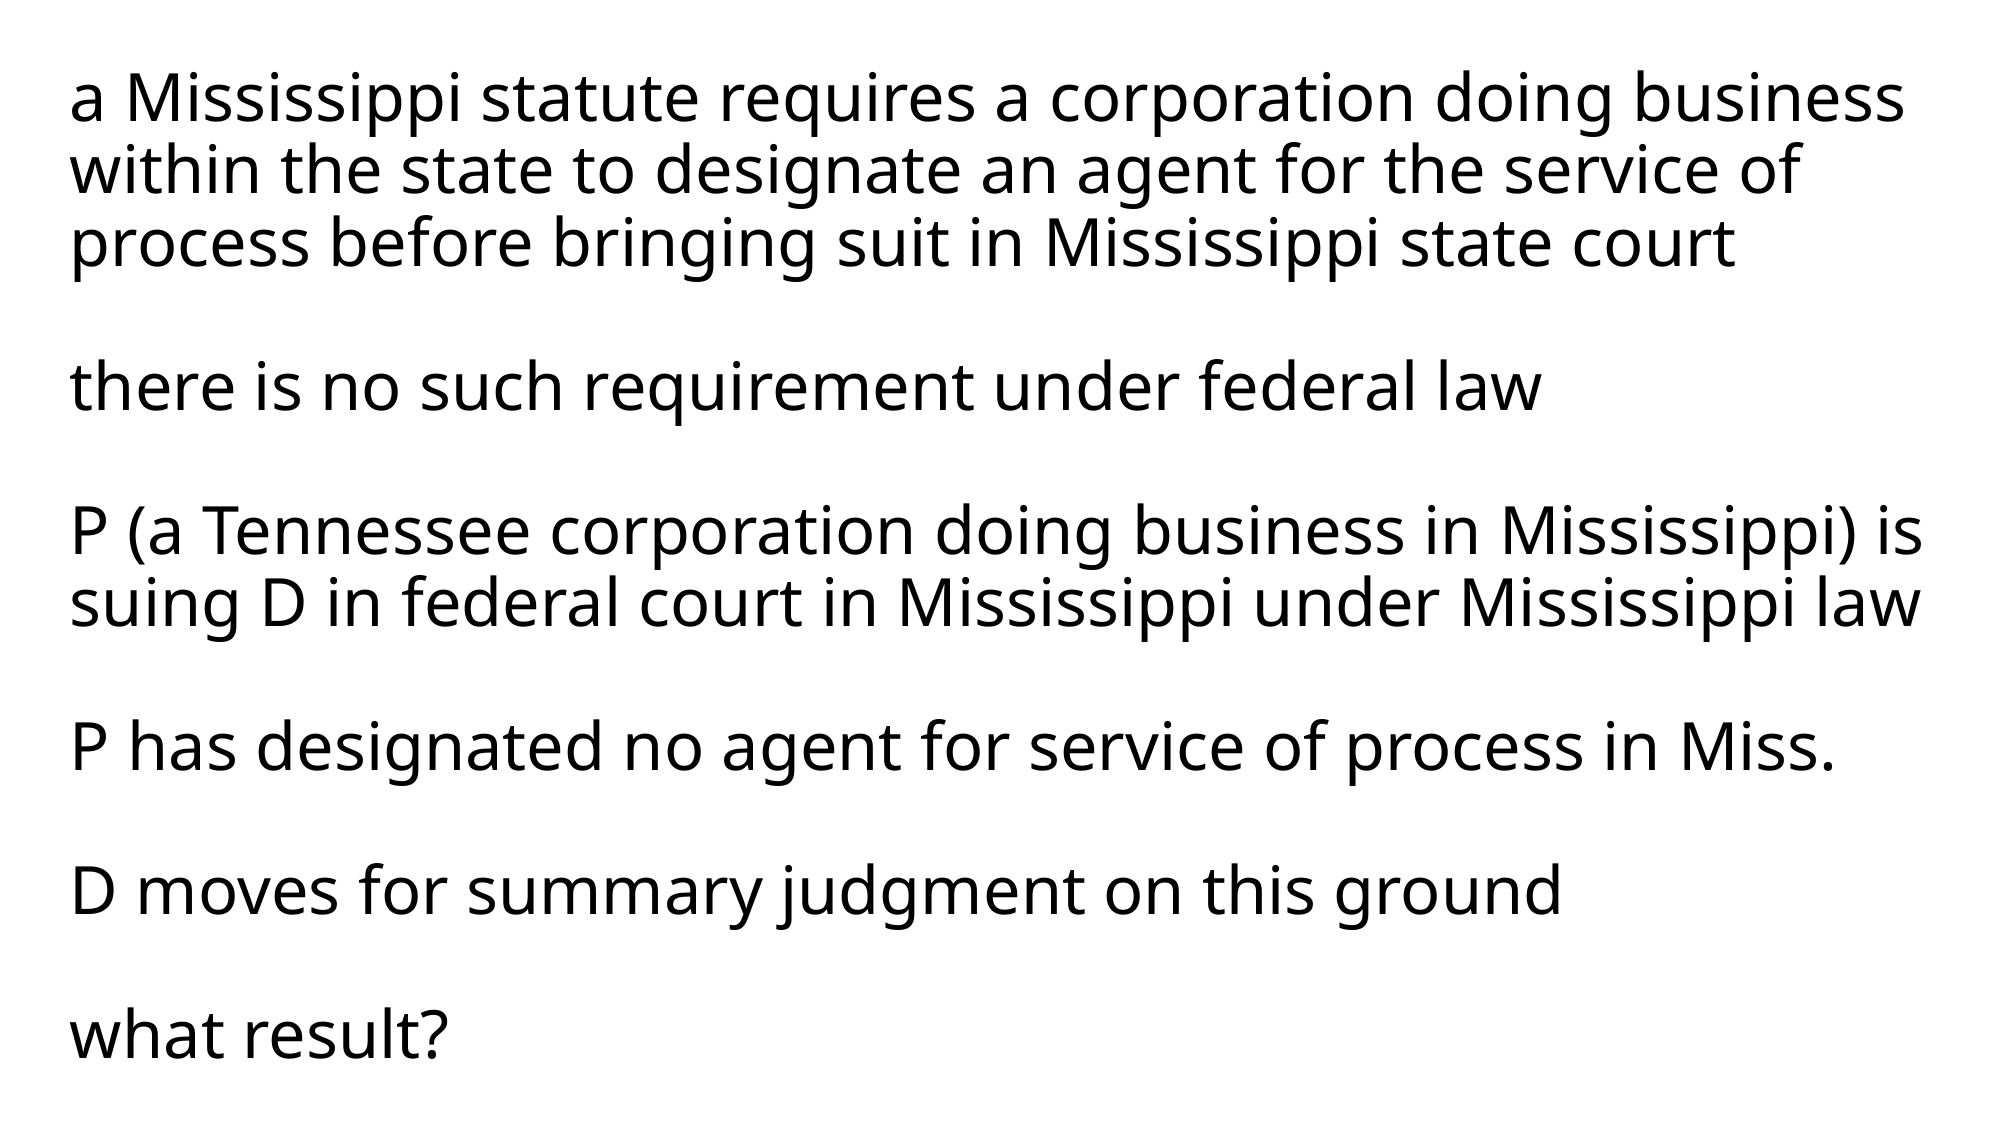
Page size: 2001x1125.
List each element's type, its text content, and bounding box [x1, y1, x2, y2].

title a Mississippi statute requires a corporation doing business within the state to designate an agent for the service of process before bringing suit in Mississippi state court there is no such requirement under federal law P (a Tennessee corporation doing business in Mississippi) is suing D in federal court in Mississippi under Mississippi law P has designated no agent for service of process in Miss. D moves for summary judgment on this ground what result? [55, 39, 1975, 1098]
